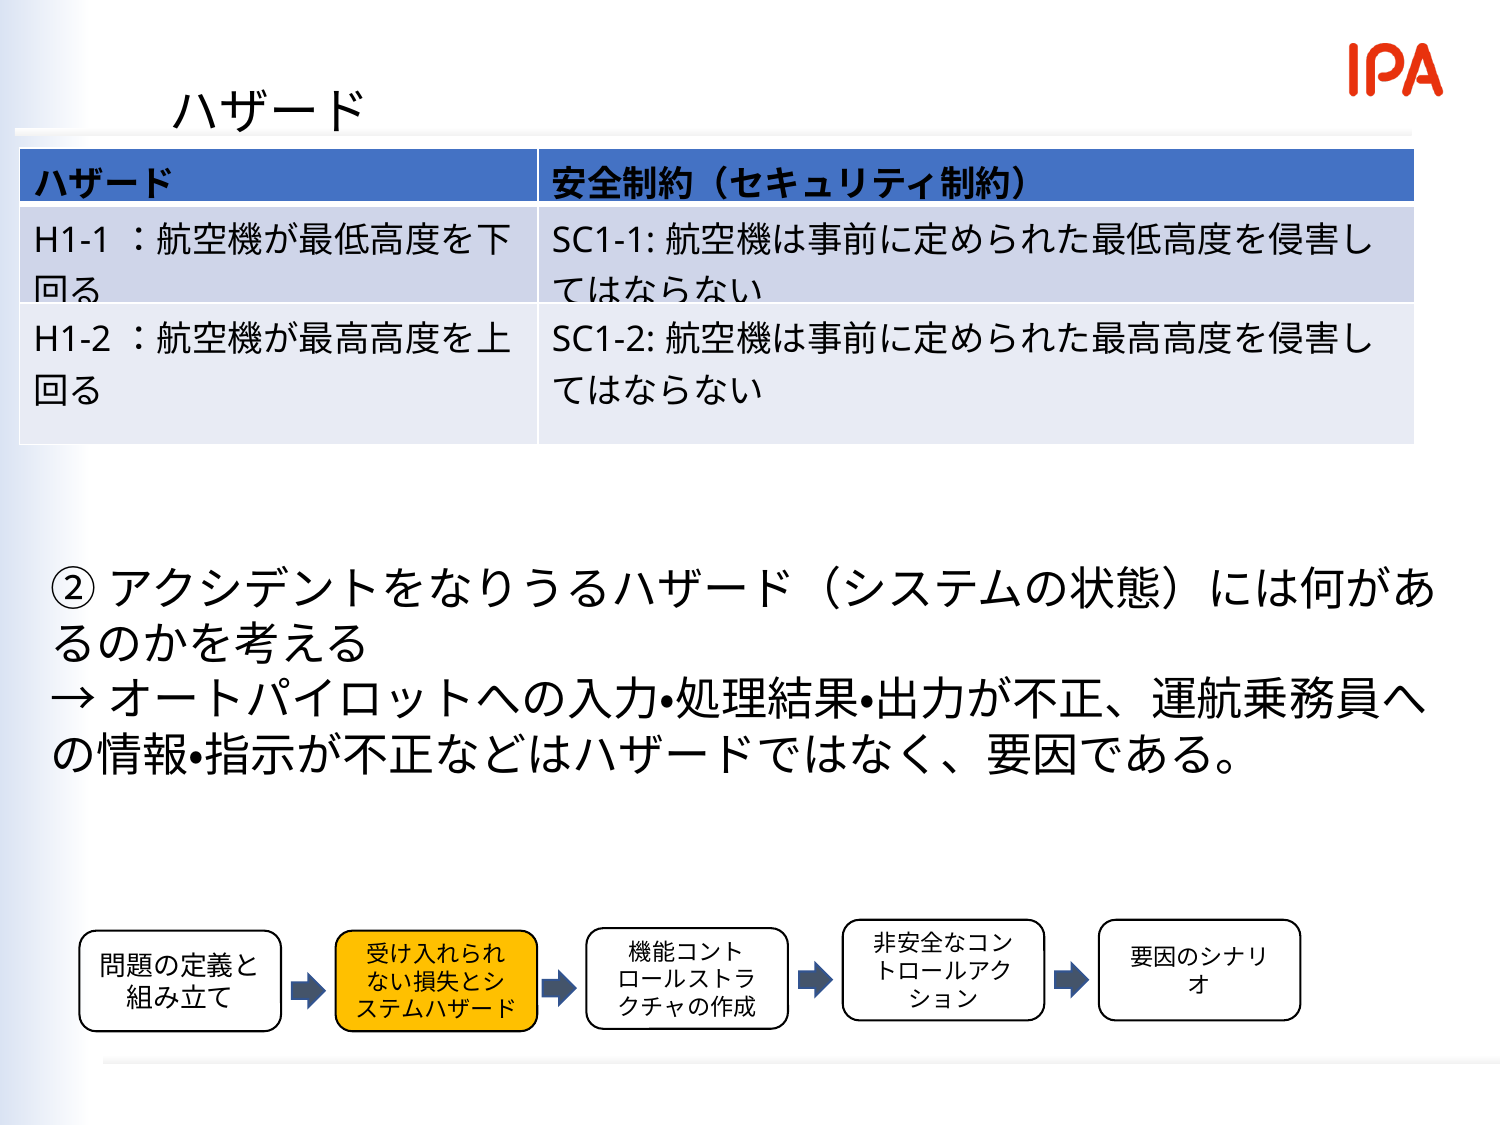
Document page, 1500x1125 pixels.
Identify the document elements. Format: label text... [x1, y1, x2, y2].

table_cell H1-1：航空機が最低高度を下回る [20, 207, 537, 302]
table_header 安全制約（セキュリティ制約） [539, 149, 1414, 201]
text_box 要因のシナリオ [1097, 918, 1302, 1022]
picture [1324, 24, 1446, 114]
text_box [1054, 960, 1090, 999]
text_box 機能コントロールストラクチャの作成 [585, 927, 790, 1030]
text_box 問題の定義と組み立て [78, 929, 283, 1033]
table_cell SC1-2:航空機は事前に定められた最高高度を侵害してはならない [539, 304, 1414, 444]
table_cell H1-2：航空機が最高高度を上回る [20, 304, 537, 444]
text_box 非安全なコントロールアクション [841, 918, 1046, 1022]
text_box [798, 960, 834, 999]
text_box 受け入れられない損失とシステムハザード [334, 929, 539, 1033]
text_box [290, 971, 327, 1010]
table_cell SC1-1:航空機は事前に定められた最低高度を侵害してはならない [539, 207, 1414, 302]
text_box ②アクシデントをなりうるハザード（システムの状態）には何があるのかを考える →オートパイロットへの入力・処理結果・出力が不正、運航乗務員への情報・指示が不正などはハザードではなく、要因である。 [35, 551, 1465, 788]
text_box [541, 969, 577, 1008]
table_header ハザード [20, 149, 537, 201]
text_box ハザード [154, 71, 384, 147]
